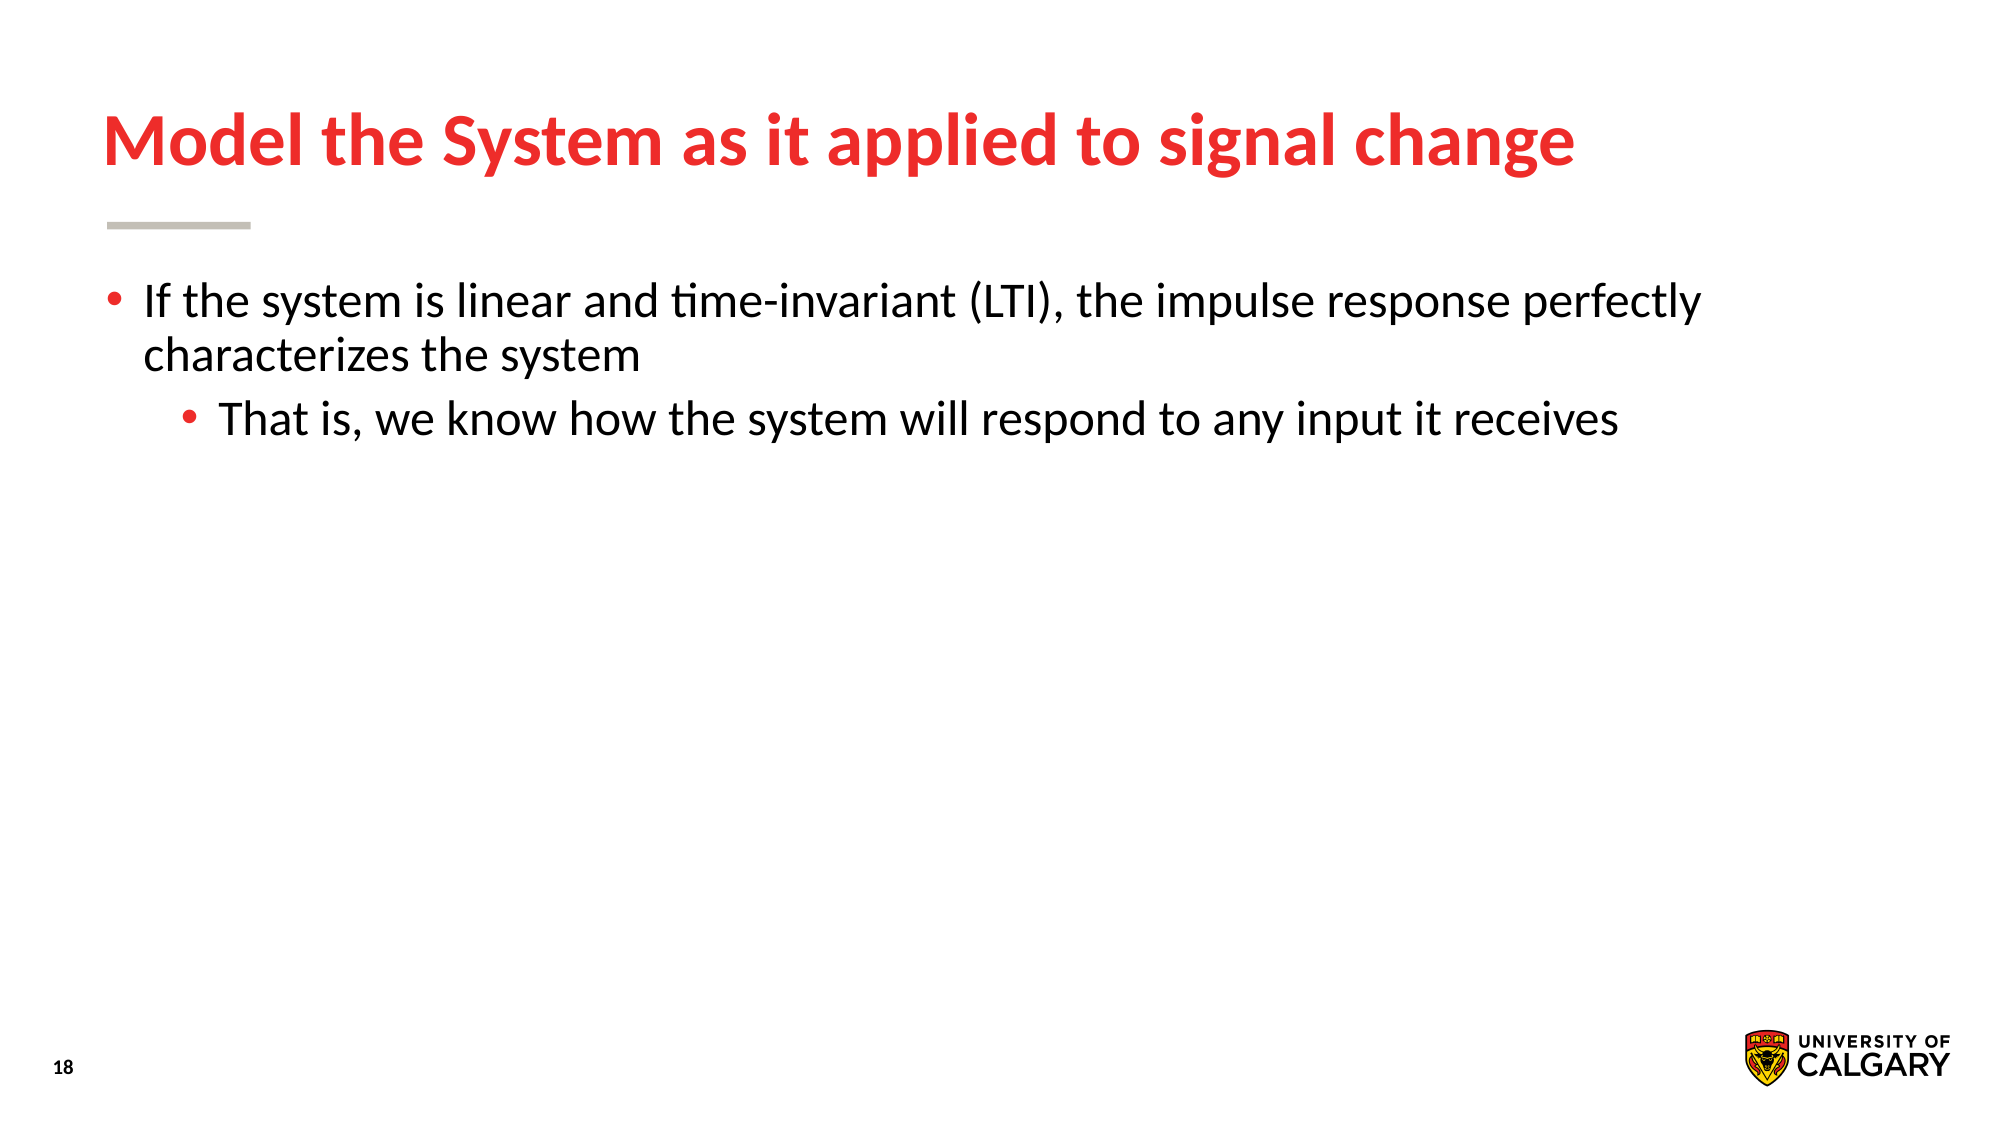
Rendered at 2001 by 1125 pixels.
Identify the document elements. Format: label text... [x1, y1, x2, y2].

picture [1722, 1012, 1973, 1099]
title Model the System as it applied to signal change [87, 60, 1774, 222]
list If the system is linear and time-invariant (LTI), the impulse response perfectly characterizes the system That is, we know how the system will respond to any input it receives [91, 266, 1774, 981]
